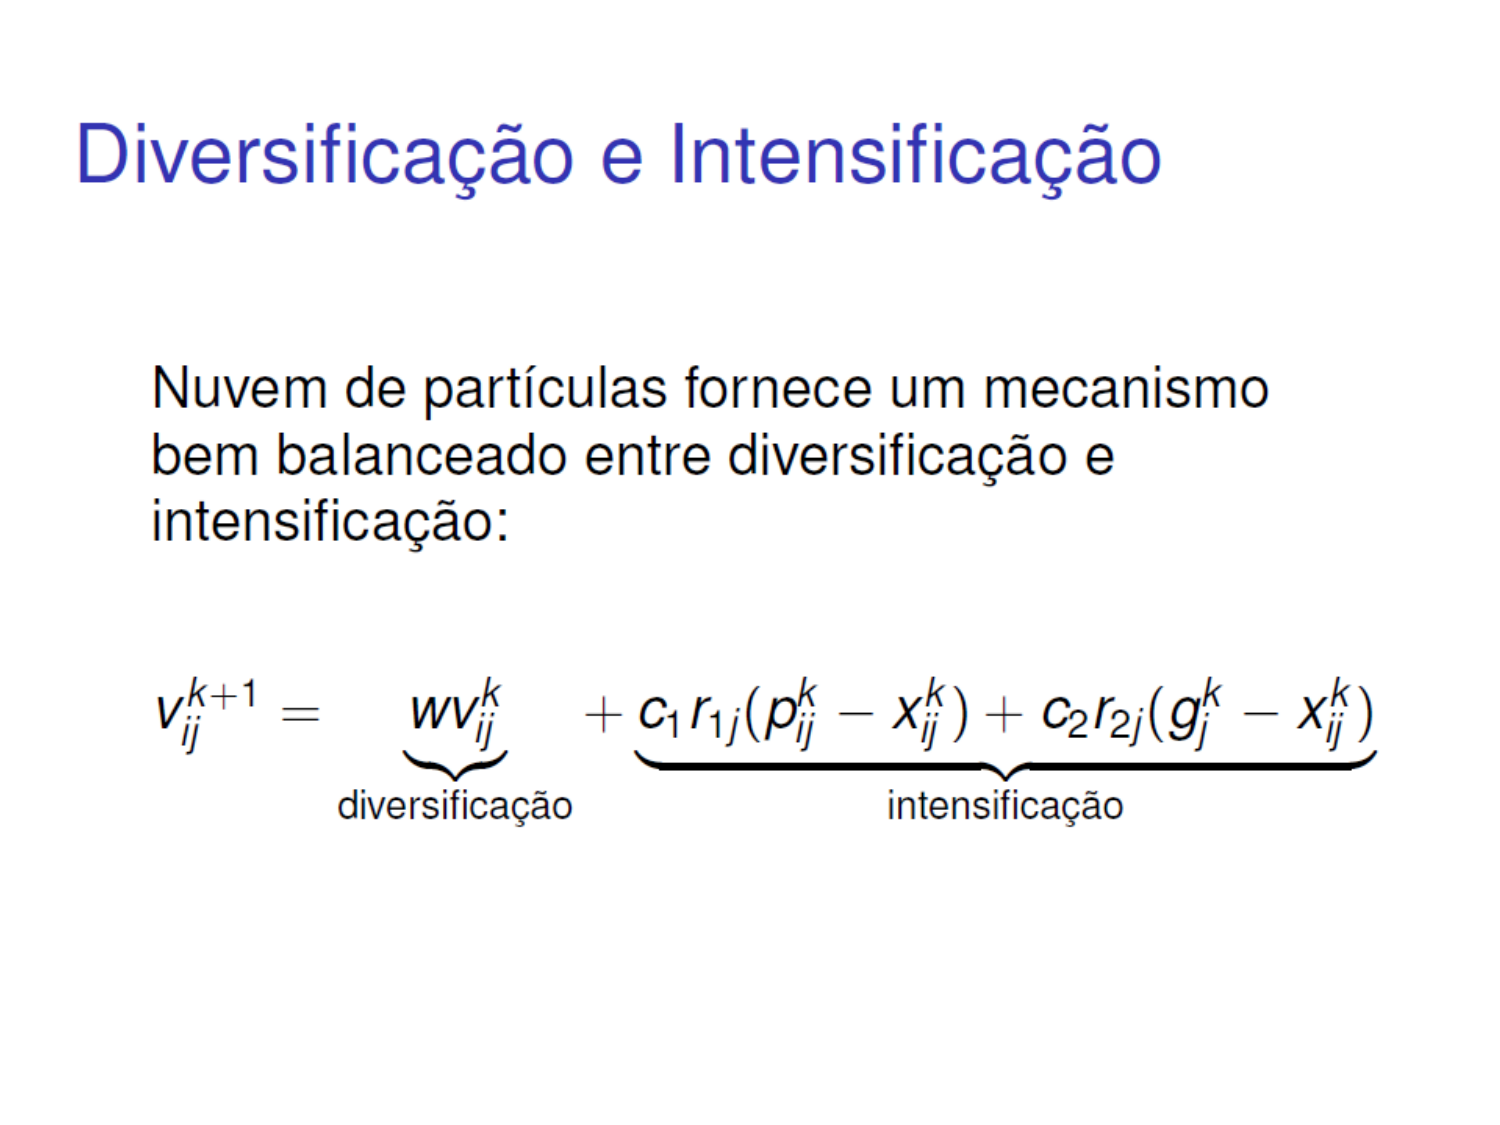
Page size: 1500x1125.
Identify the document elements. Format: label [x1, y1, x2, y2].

picture [62, 106, 1438, 1019]
